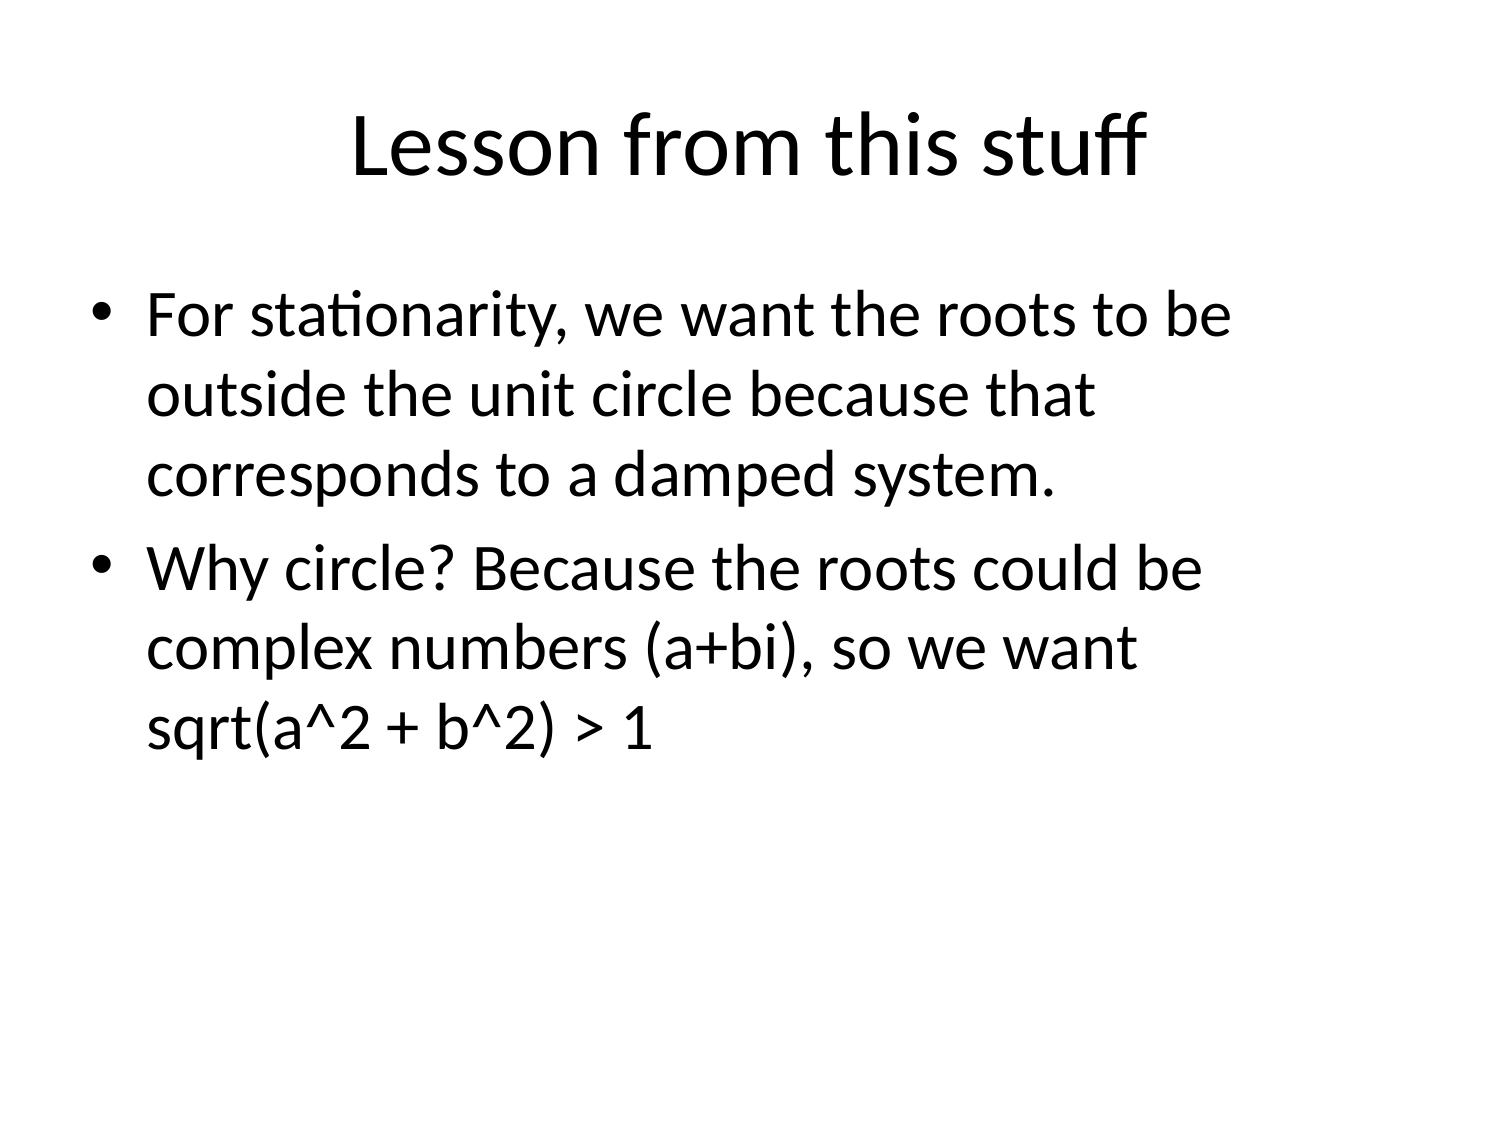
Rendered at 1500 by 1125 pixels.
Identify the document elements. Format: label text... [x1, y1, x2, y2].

title Lesson from this stuff [75, 45, 1425, 233]
list For stationarity, we want the roots to be outside the unit circle because that corresponds to a damped system. Why circle? Because the roots could be complex numbers (a+bi), so we want sqrt(a^2 + b^2) > 1 [75, 262, 1425, 1005]
